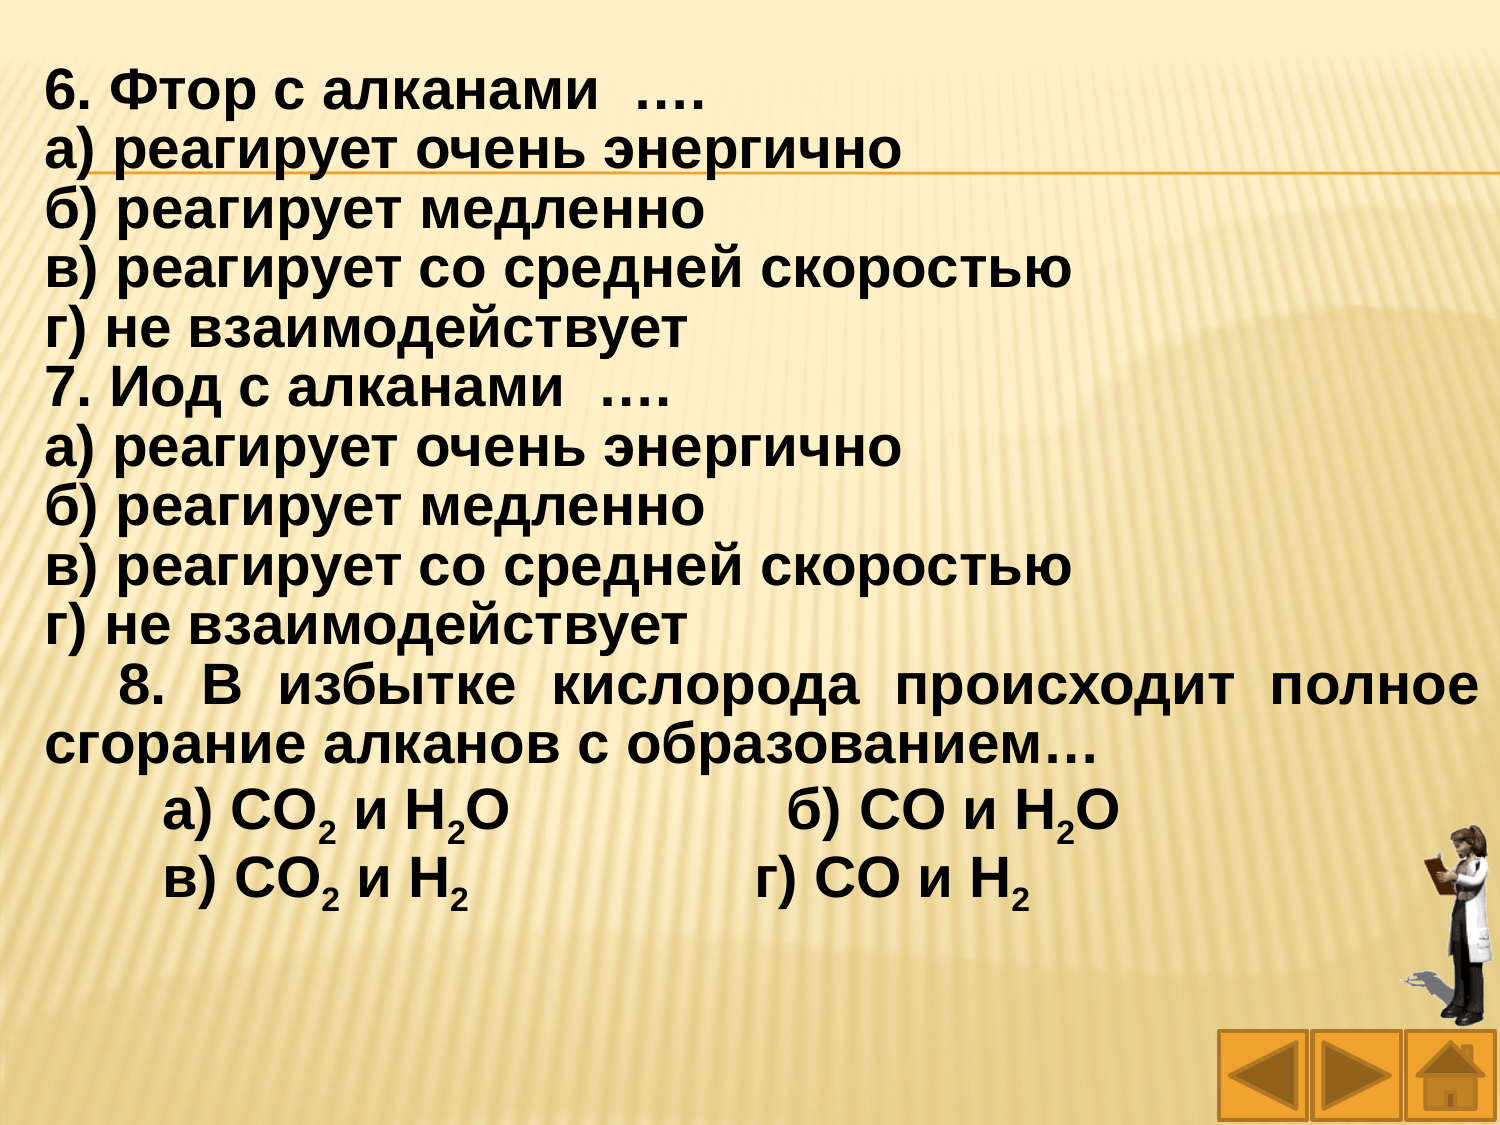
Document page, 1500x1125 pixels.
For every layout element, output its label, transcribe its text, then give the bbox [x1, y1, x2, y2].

text_box [1217, 1029, 1309, 1122]
picture [1393, 819, 1500, 1034]
text_box 6. Фтор с алканами …. а) реагирует очень энергично б) реагирует медленно в) реагирует со средней скоростью г) не взаимодействует 7. Иод с алканами …. а) реагирует очень энергично б) реагирует медленно в) реагирует со средней скоростью г) не взаимодействует 8. В избытке кислорода происходит полное сгорание алканов с образованием… а) CО2 и H2О б) CО и H2О в) CО2 и H2 г) CО и H2 [29, 54, 1495, 919]
text_box [1310, 1029, 1403, 1122]
text_box [1404, 1050, 1497, 1122]
